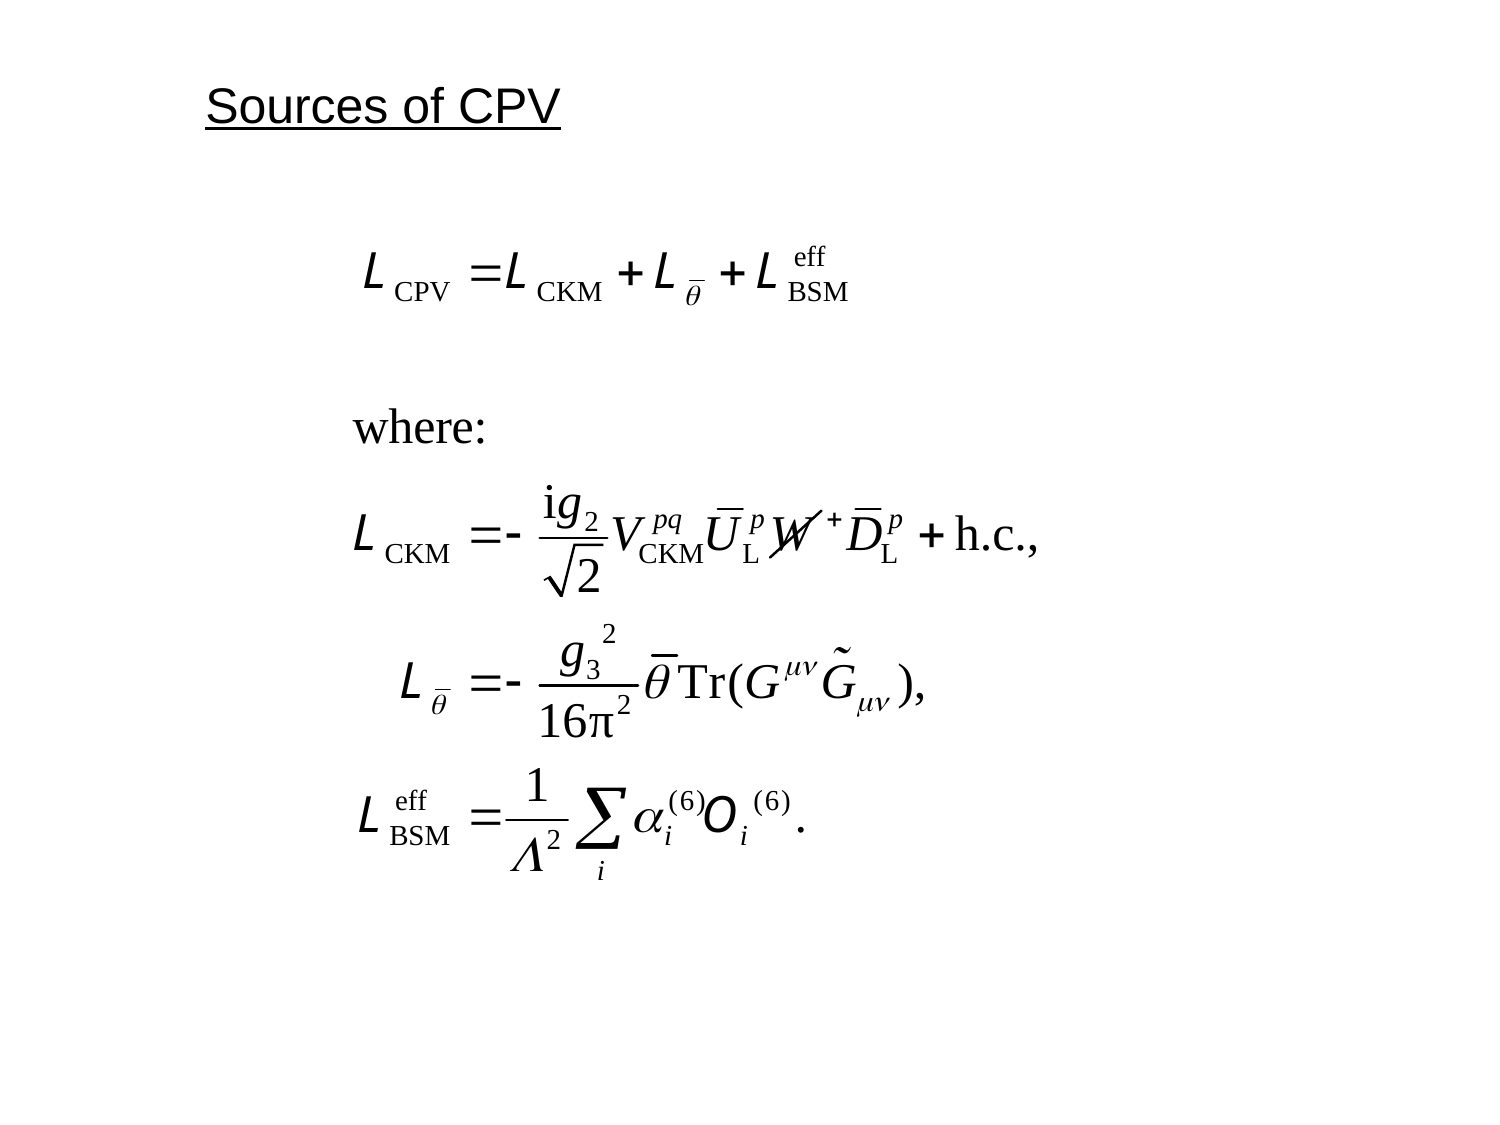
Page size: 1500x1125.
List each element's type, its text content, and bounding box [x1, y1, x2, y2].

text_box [348, 239, 1043, 886]
list Sources of CPV [182, 66, 1341, 637]
